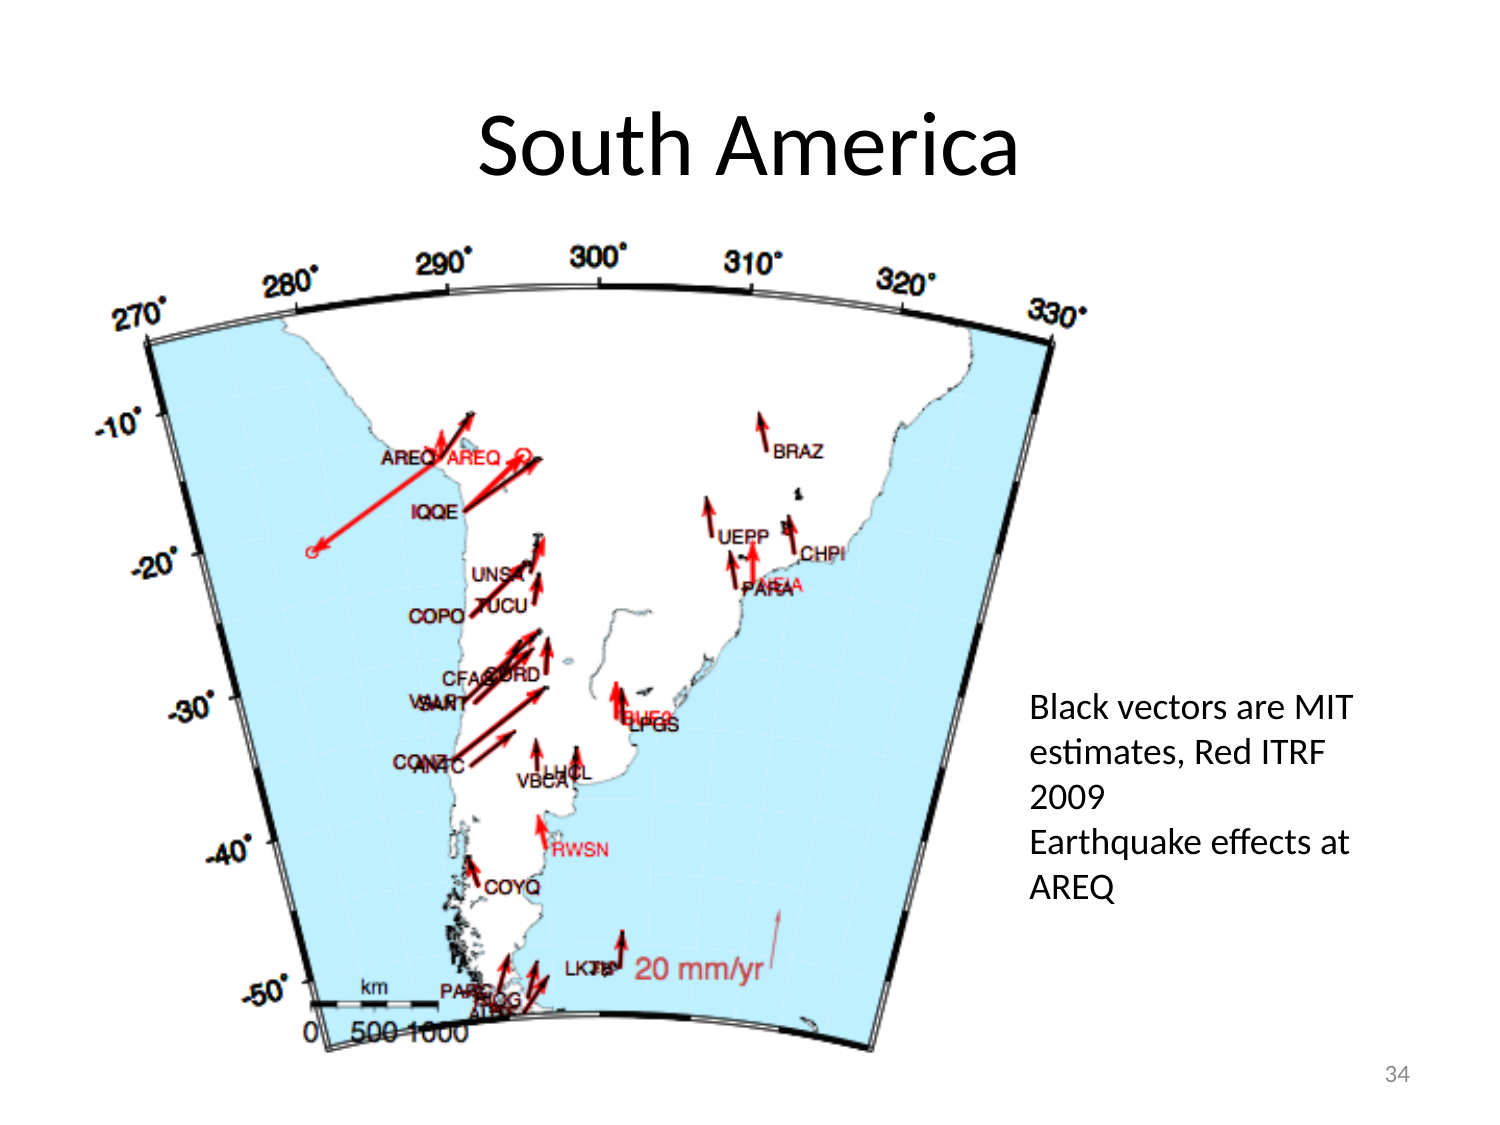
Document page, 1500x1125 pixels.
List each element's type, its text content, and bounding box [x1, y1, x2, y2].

text_box Black vectors are MIT estimates, Red ITRF 2009 Earthquake effects at AREQ [1123, 674, 1425, 915]
title South America [75, 45, 1425, 233]
picture [0, 202, 1119, 1103]
slide_number 34 [1123, 1042, 1425, 1103]
